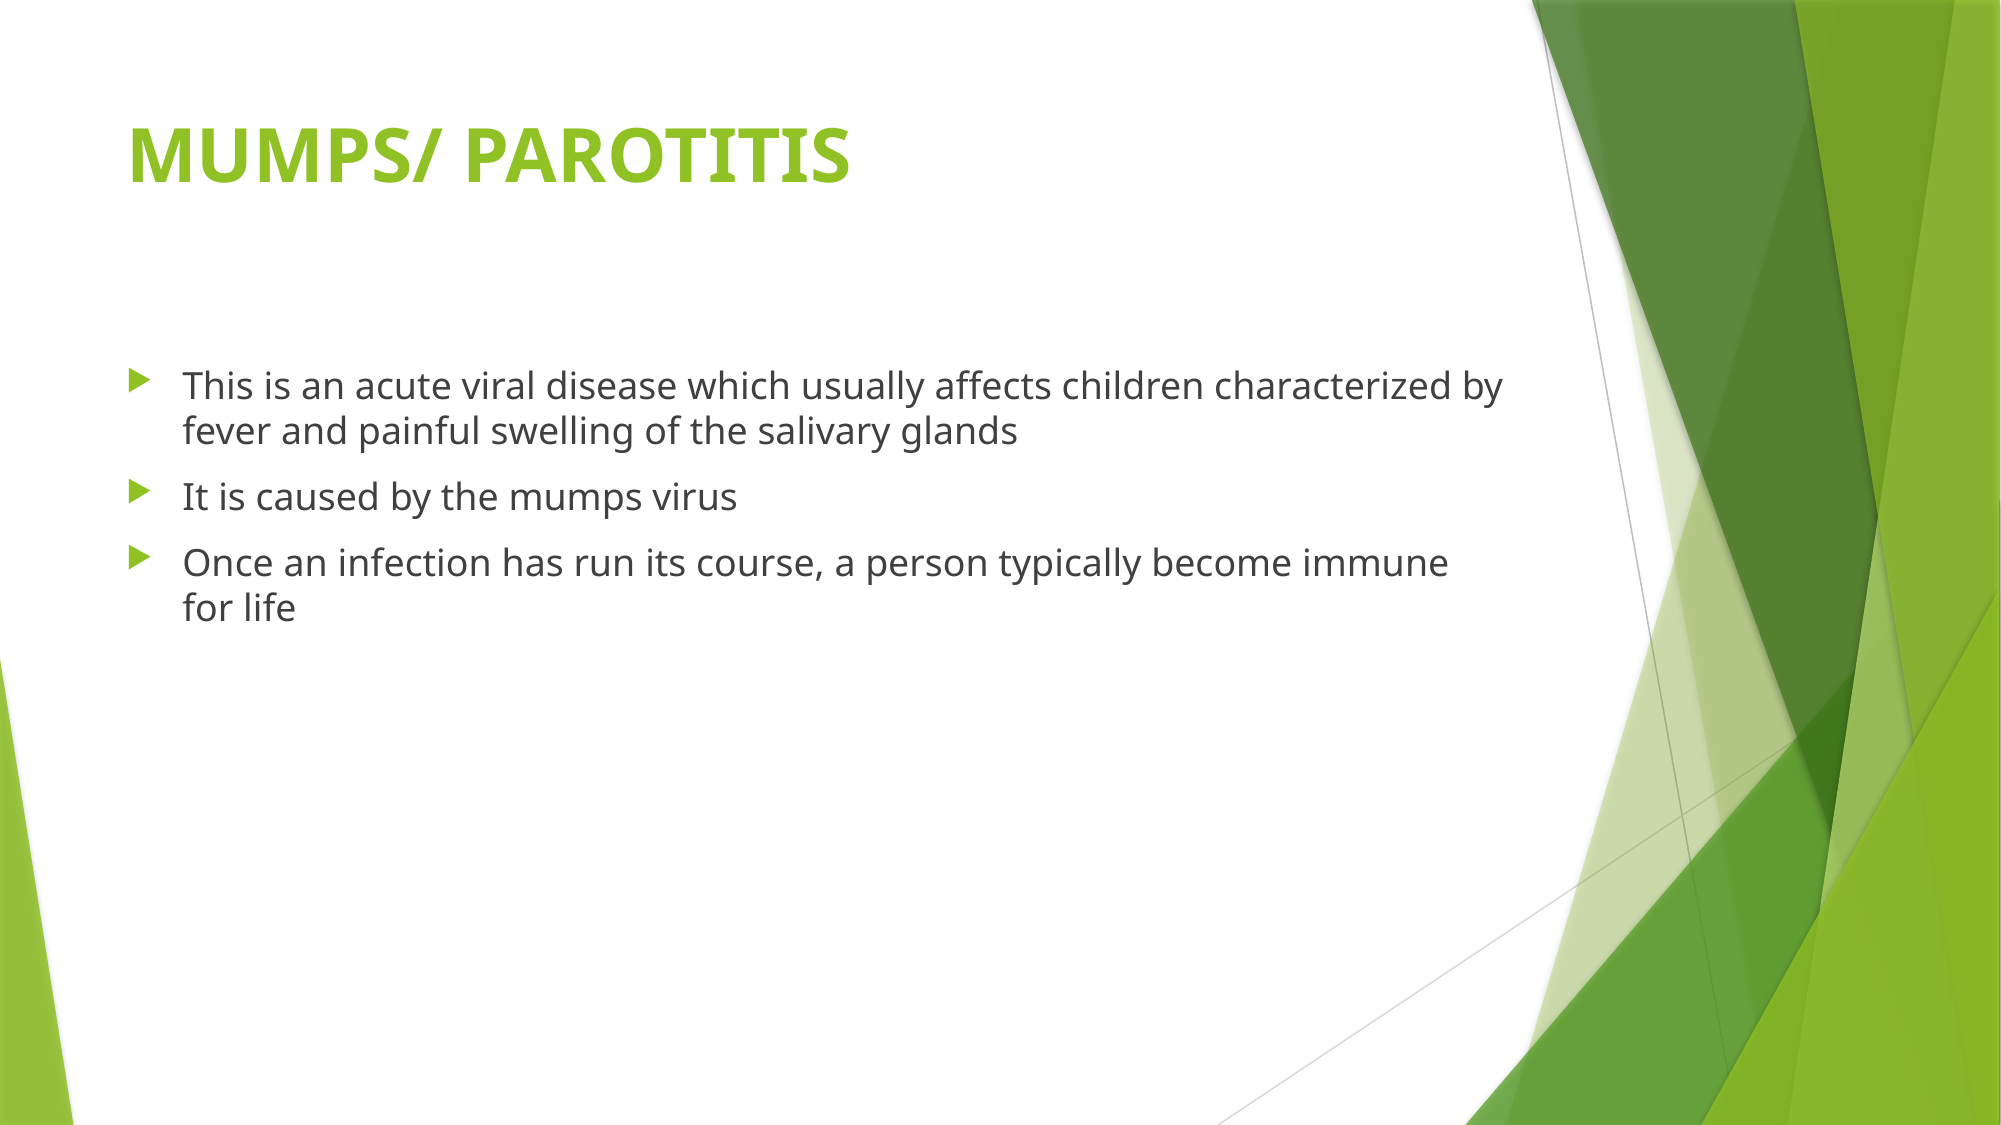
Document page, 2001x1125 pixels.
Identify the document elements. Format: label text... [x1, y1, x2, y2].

list This is an acute viral disease which usually affects children characterized by fever and painful swelling of the salivary glands It is caused by the mumps virus Once an infection has run its course, a person typically become immune for life [111, 354, 1522, 992]
title MUMPS/ PAROTITIS [111, 99, 1522, 317]
